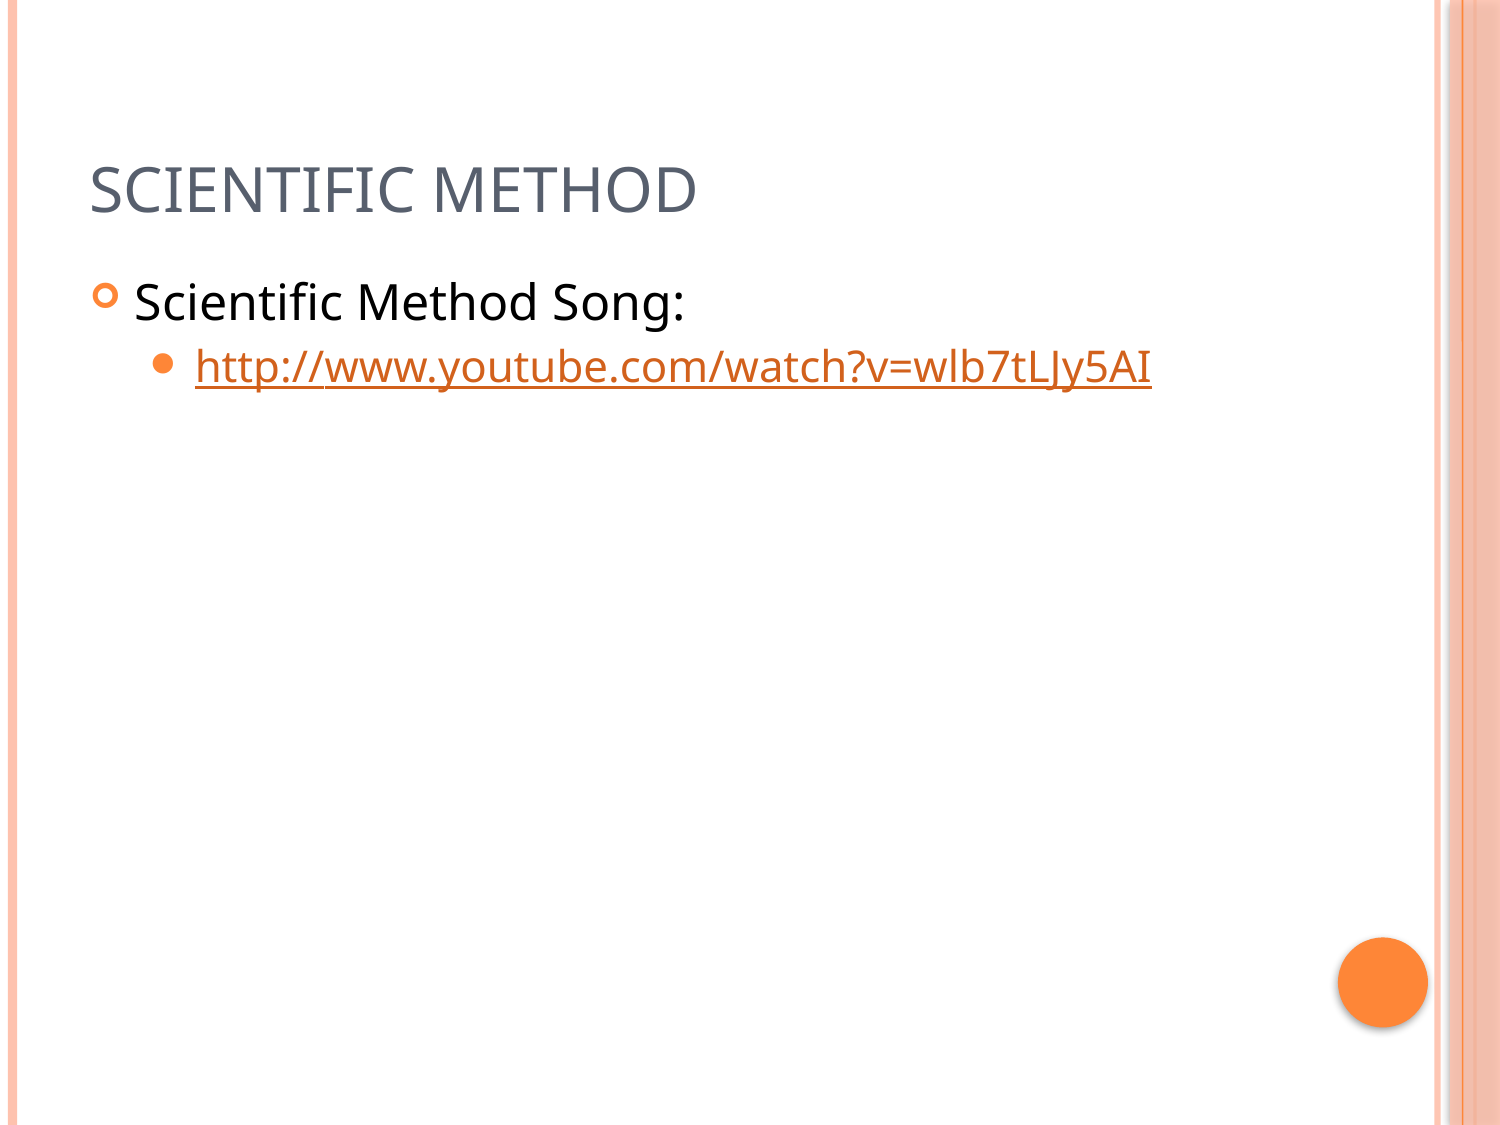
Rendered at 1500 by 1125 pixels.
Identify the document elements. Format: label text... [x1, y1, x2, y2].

title Scientific Method [75, 45, 1300, 233]
list Scientific Method Song: http://www.youtube.com/watch?v=wlb7tLJy5AI [75, 262, 1300, 1062]
